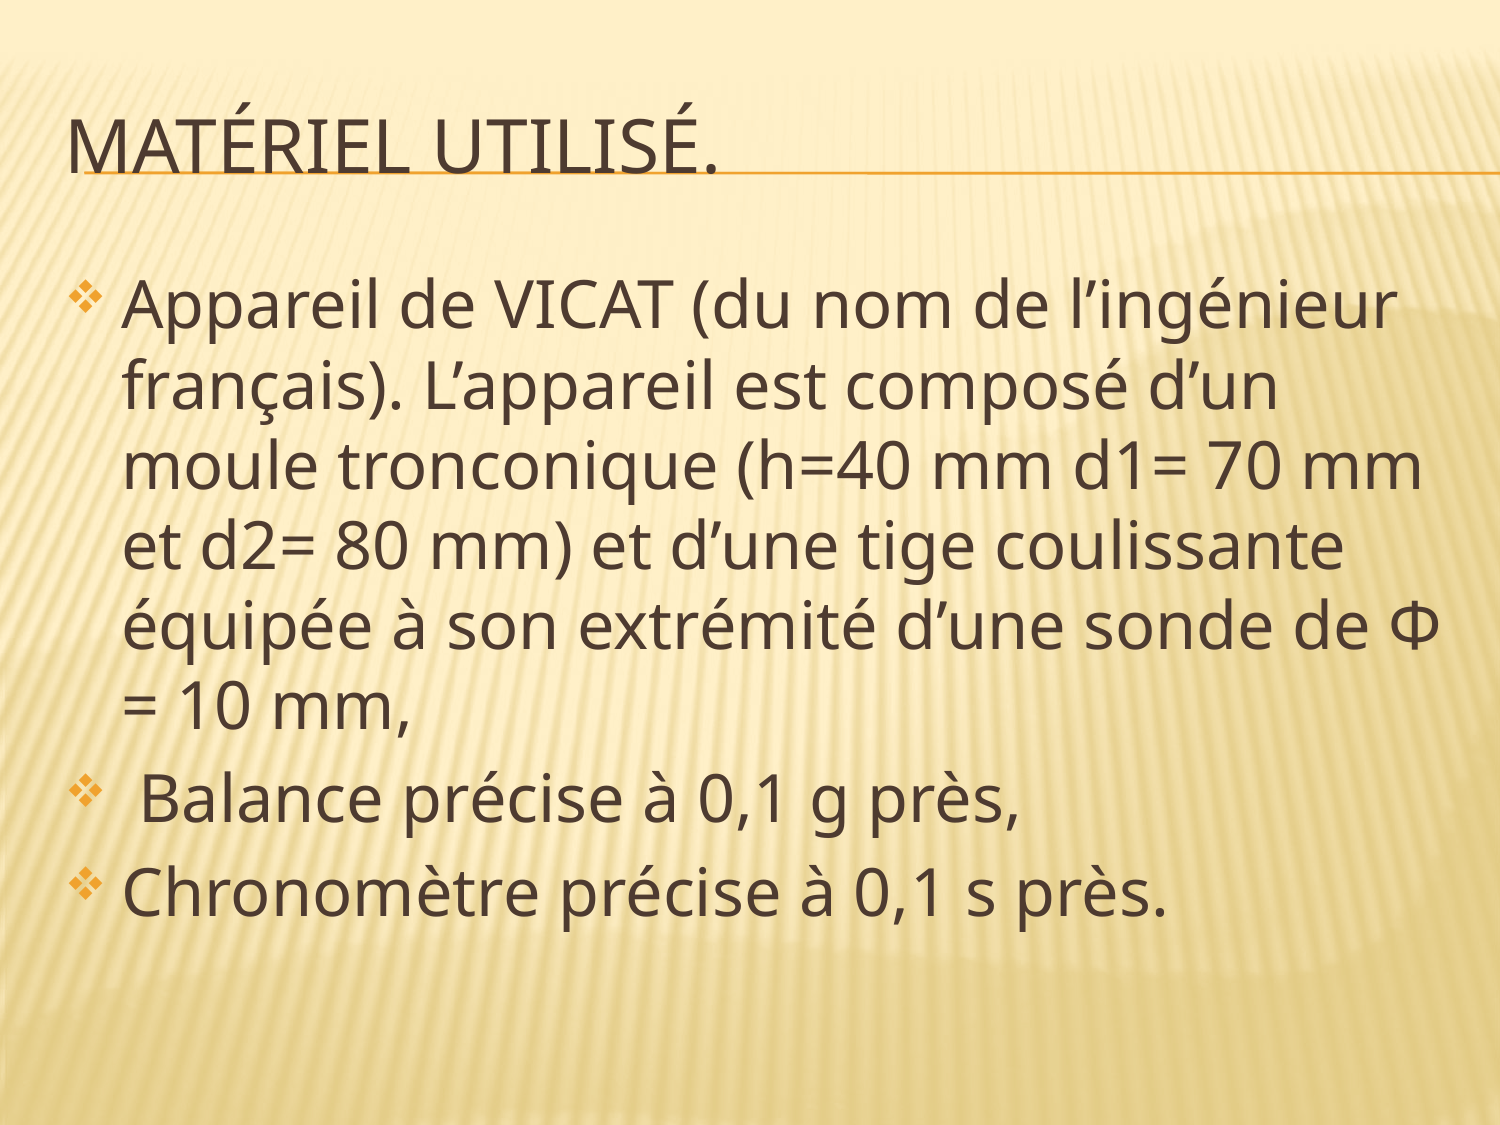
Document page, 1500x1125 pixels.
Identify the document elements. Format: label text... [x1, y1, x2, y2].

title Matériel utilisé. [50, 75, 1475, 213]
list Appareil de VICAT (du nom de l’ingénieur français). L’appareil est composé d’un moule tronconique (h=40 mm d1= 70 mm et d2= 80 mm) et d’une tige coulissante équipée à son extrémité d’une sonde de Φ = 10 mm, Balance précise à 0,1 g près, Chronomètre précise à 0,1 s près. [50, 254, 1475, 1067]
